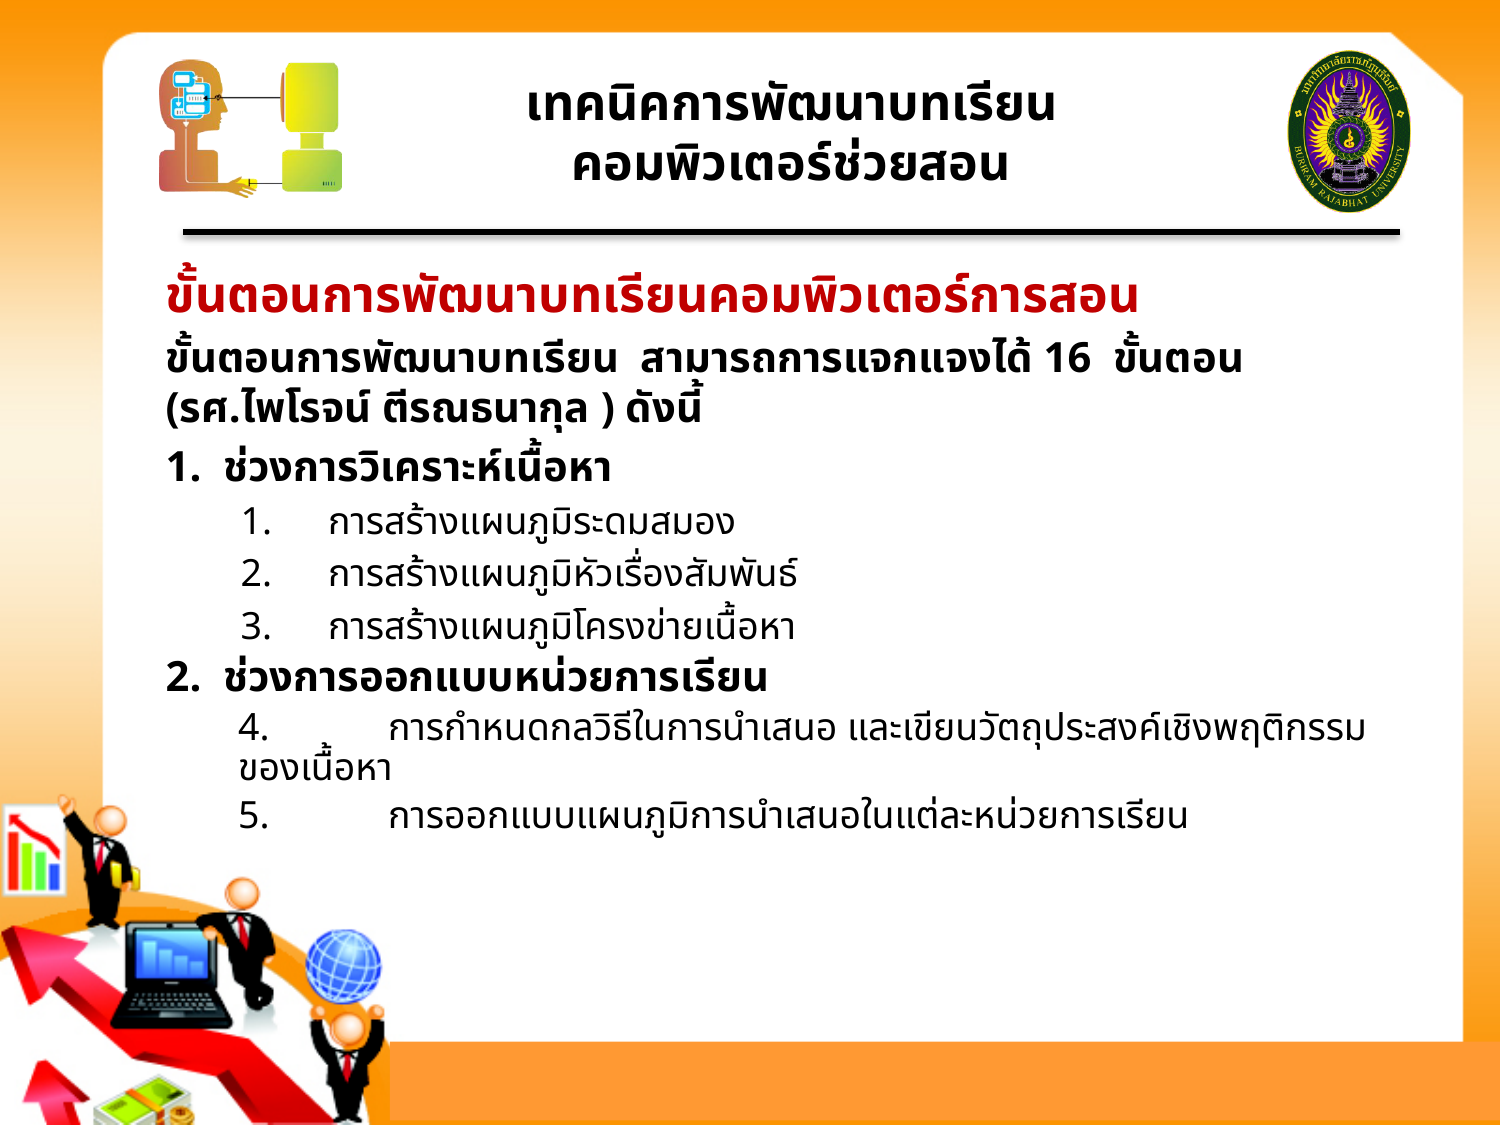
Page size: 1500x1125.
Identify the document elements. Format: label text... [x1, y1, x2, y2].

text_box [388, 1040, 1500, 1122]
list ขั้นตอนการพัฒนาบทเรียนคอมพิวเตอร์การสอน ขั้นตอนการพัฒนาบทเรียน สามารถการแจกแจงได้ 16 ขั้นตอน (รศ.ไพโรจน์ ตีรณธนากุล ) ดังนี้ 1. ช่วงการวิเคราะห์เนื้อหา การสร้างแผนภูมิระดมสมอง การสร้างแผนภูมิหัวเรื่องสัมพันธ์ การสร้างแผนภูมิโครงข่ายเนื้อหา 2. ช่วงการออกแบบหน่วยการเรียน 4. การกำหนดกลวิธีในการนำเสนอ และเขียนวัตถุประสงค์เชิงพฤติกรรมของเนื้อหา 5. การออกแบบแผนภูมิการนำเสนอในแต่ละหน่วยการเรียน [150, 266, 1445, 1010]
picture [0, 0, 1500, 1125]
text_box เทคนิคการพัฒนาบทเรียนคอมพิวเตอร์ช่วยสอน [416, 63, 1167, 199]
